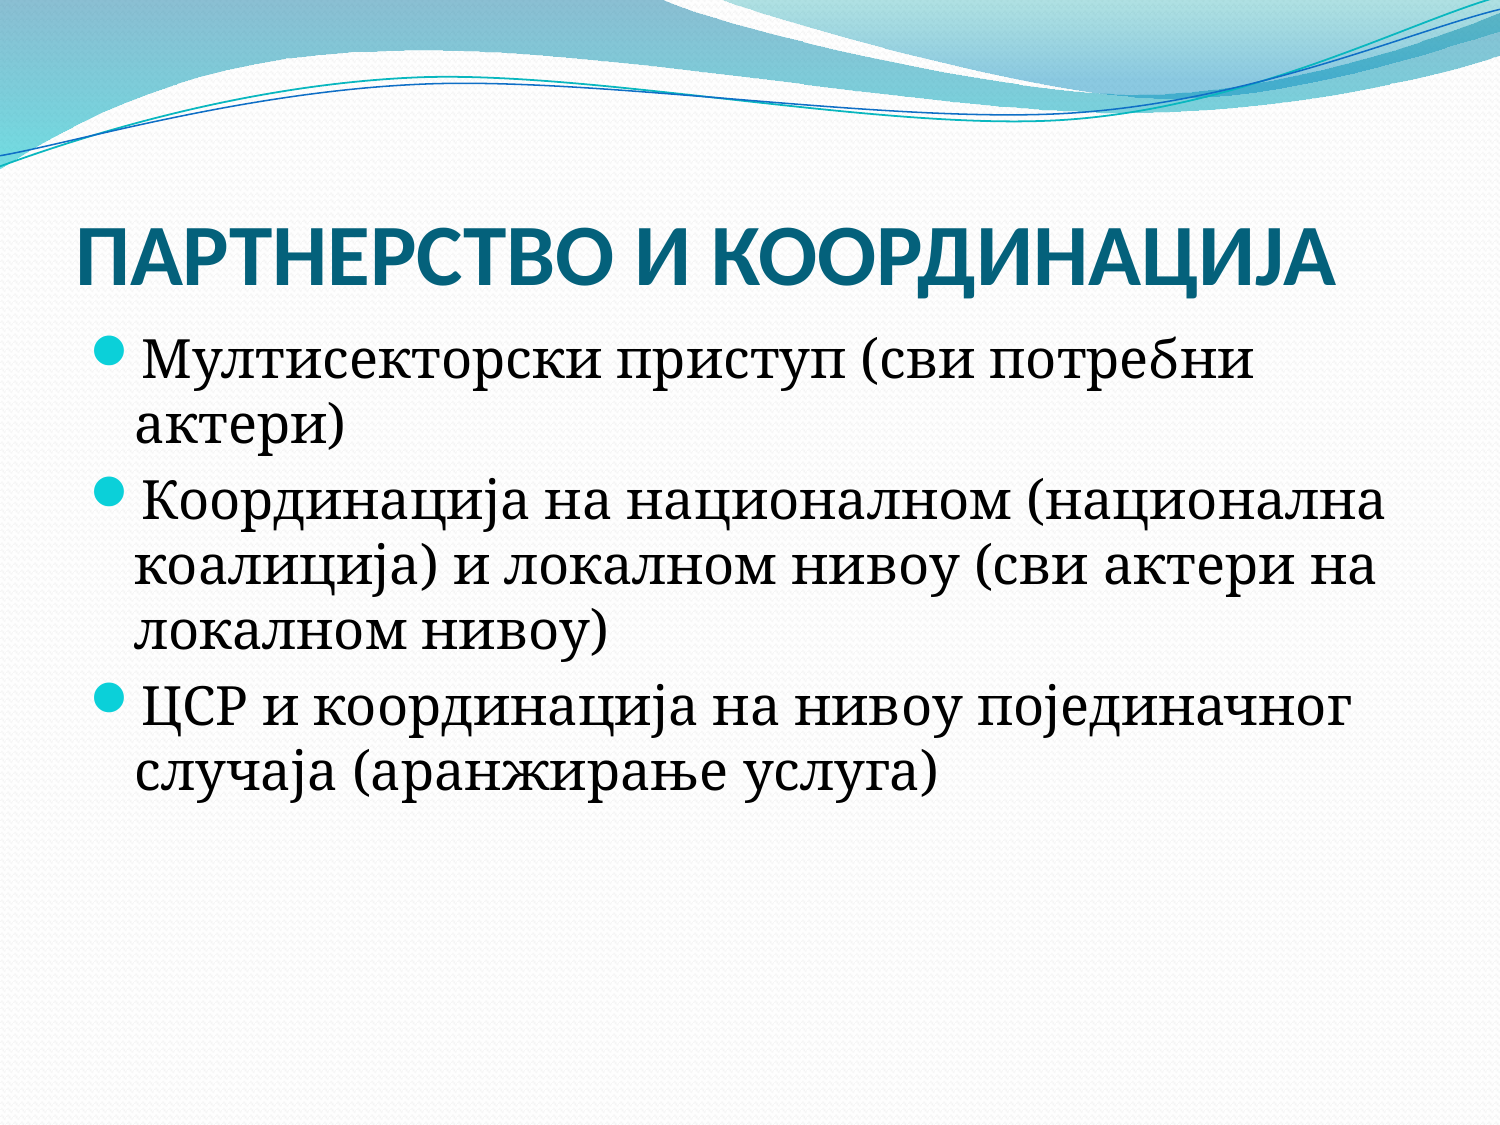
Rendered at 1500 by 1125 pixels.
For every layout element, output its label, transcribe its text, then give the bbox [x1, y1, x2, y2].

title ПАРТНЕРСТВО И КООРДИНАЦИЈА [75, 115, 1425, 303]
list Мултисекторски приступ (сви потребни актери) Координација на националном (национална коалиција) и локалном нивоу (сви актери на локалном нивоу) ЦСР и координација на нивоу појединачног случаја (аранжирање услуга) [75, 317, 1425, 1038]
